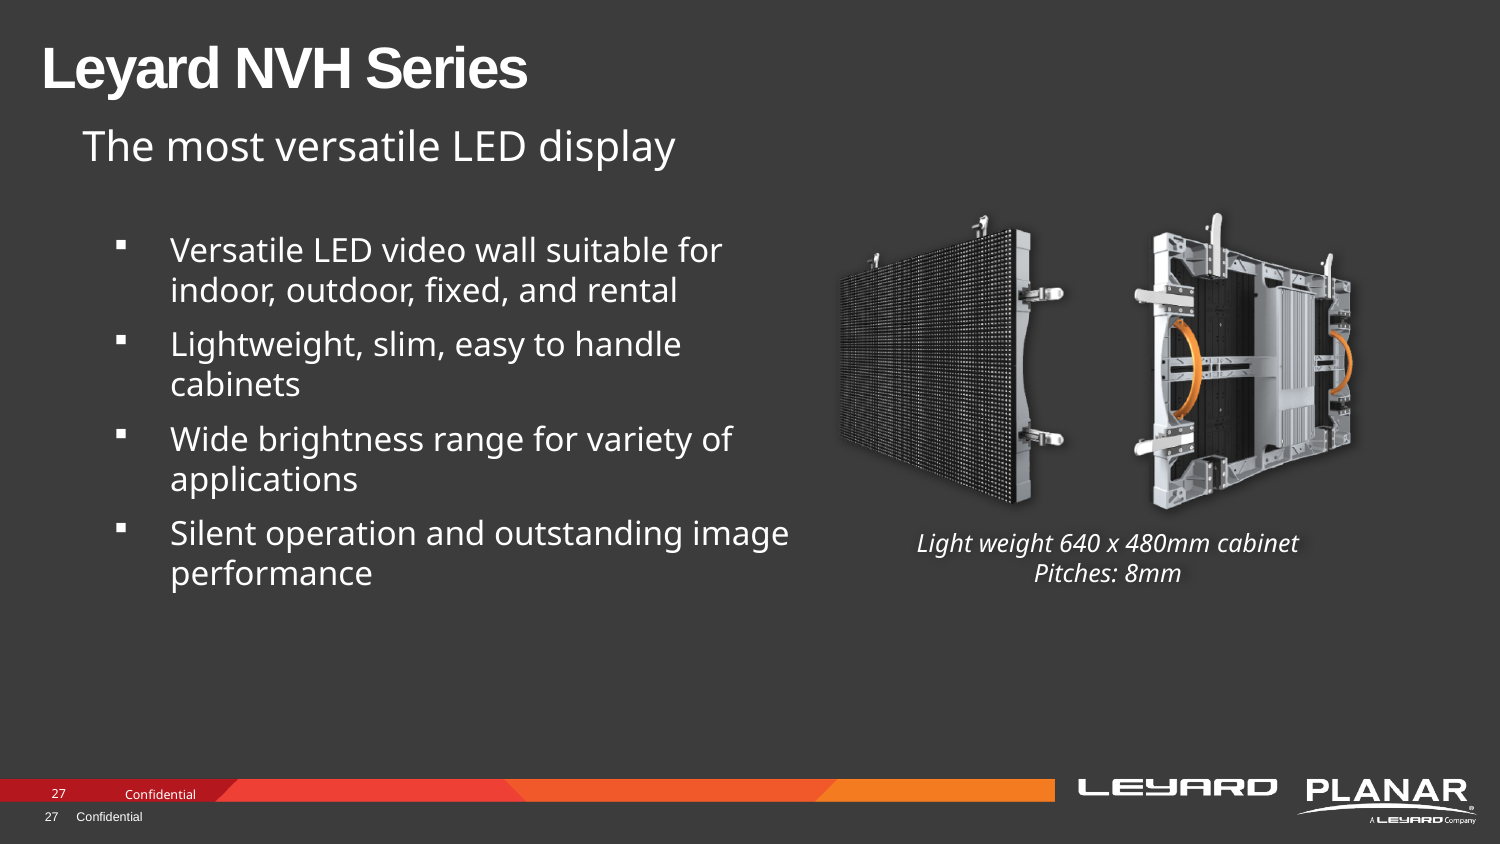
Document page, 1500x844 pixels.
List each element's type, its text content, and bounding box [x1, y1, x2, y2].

text_box Light weight 640 x 480mm cabinet Pitches: 8mm [828, 520, 1388, 596]
slide_number 27 [36, 778, 107, 806]
title Leyard NVH Series [26, 22, 1302, 99]
picture [1029, 211, 1458, 511]
picture [739, 211, 1022, 507]
footer Confidential [110, 779, 586, 813]
picture [0, 776, 1500, 844]
list The most versatile LED display [56, 112, 1480, 174]
list Versatile LED video wall suitable for indoor, outdoor, fixed, and rental Lightweight, slim, easy to handle cabinets Wide brightness range for variety of applications Silent operation and outstanding image performance [87, 221, 810, 567]
